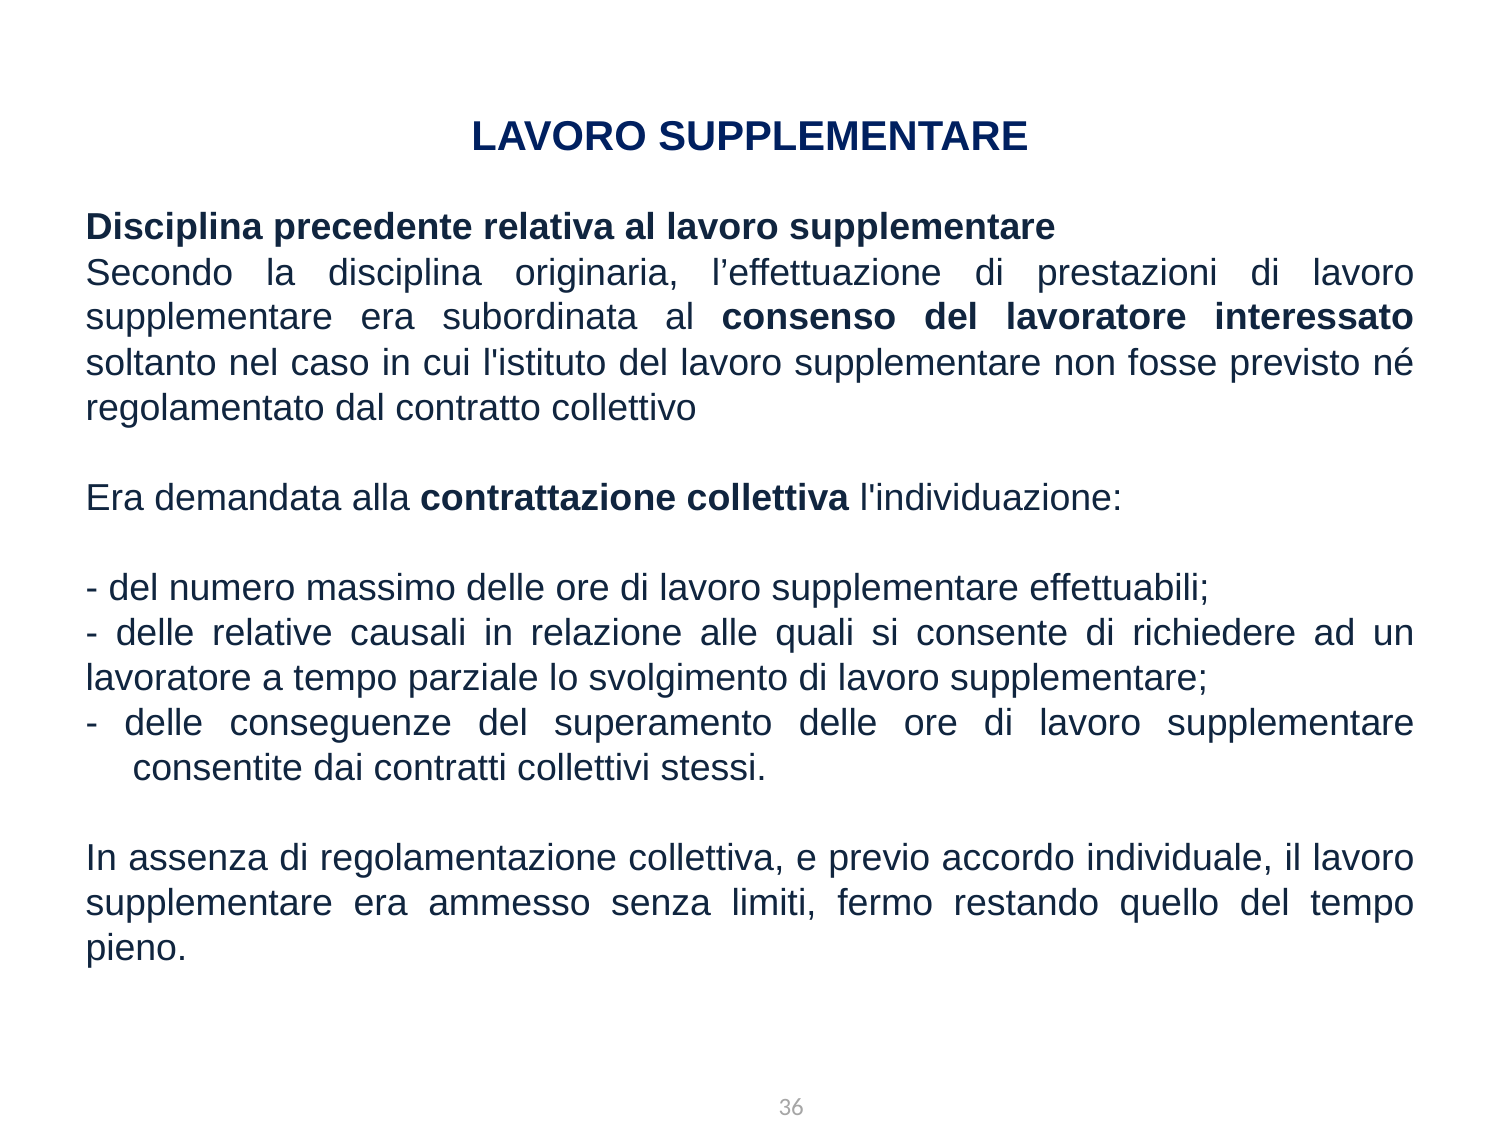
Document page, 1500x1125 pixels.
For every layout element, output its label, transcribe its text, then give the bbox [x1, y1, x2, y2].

text_box 36 [738, 1090, 845, 1121]
text_box Disciplina precedente relativa al lavoro supplementare Secondo la disciplina originaria, l’effettuazione di prestazioni di lavoro supplementare era subordinata al consenso del lavoratore interessato soltanto nel caso in cui l'istituto del lavoro supplementare non fosse previsto né regolamentato dal contratto collettivo Era demandata alla contrattazione collettiva l'individuazione: - del numero massimo delle ore di lavoro supplementare effettuabili; - delle relative causali in relazione alle quali si consente di richiedere ad un lavoratore a tempo parziale lo svolgimento di lavoro supplementare; - delle conseguenze del superamento delle ore di lavoro supplementare consentite dai contratti collettivi stessi. In assenza di regolamentazione collettiva, e previo accordo individuale, il lavoro supplementare era ammesso senza limiti, fermo restando quello del tempo pieno. [70, 150, 1430, 1125]
text_box LAVORO SUPPLEMENTARE [70, 101, 1430, 150]
